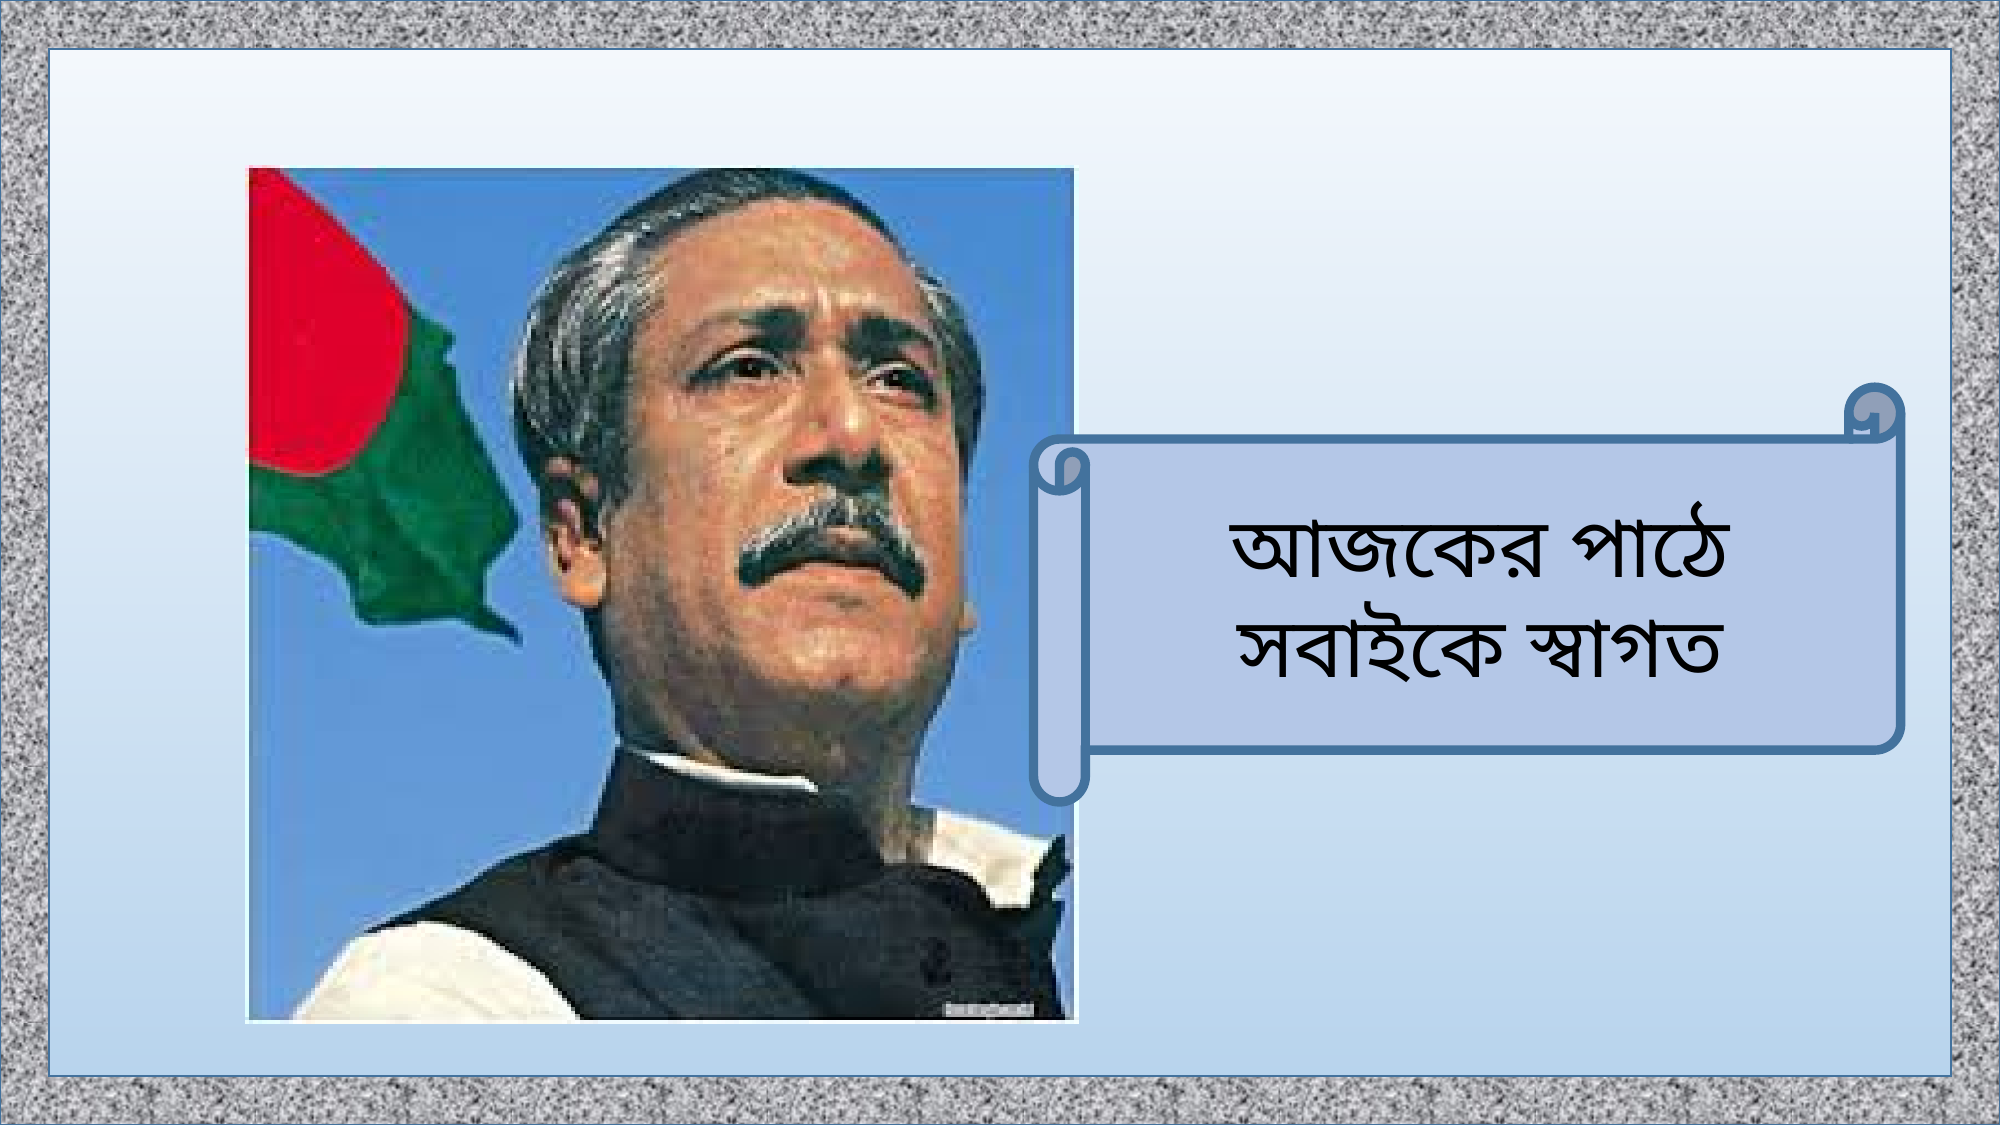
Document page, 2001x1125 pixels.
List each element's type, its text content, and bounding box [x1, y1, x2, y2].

picture [245, 165, 1079, 1024]
text_box [0, 0, 2000, 1125]
text_box আজকের পাঠে সবাইকে স্বাগত [1079, 386, 1902, 795]
